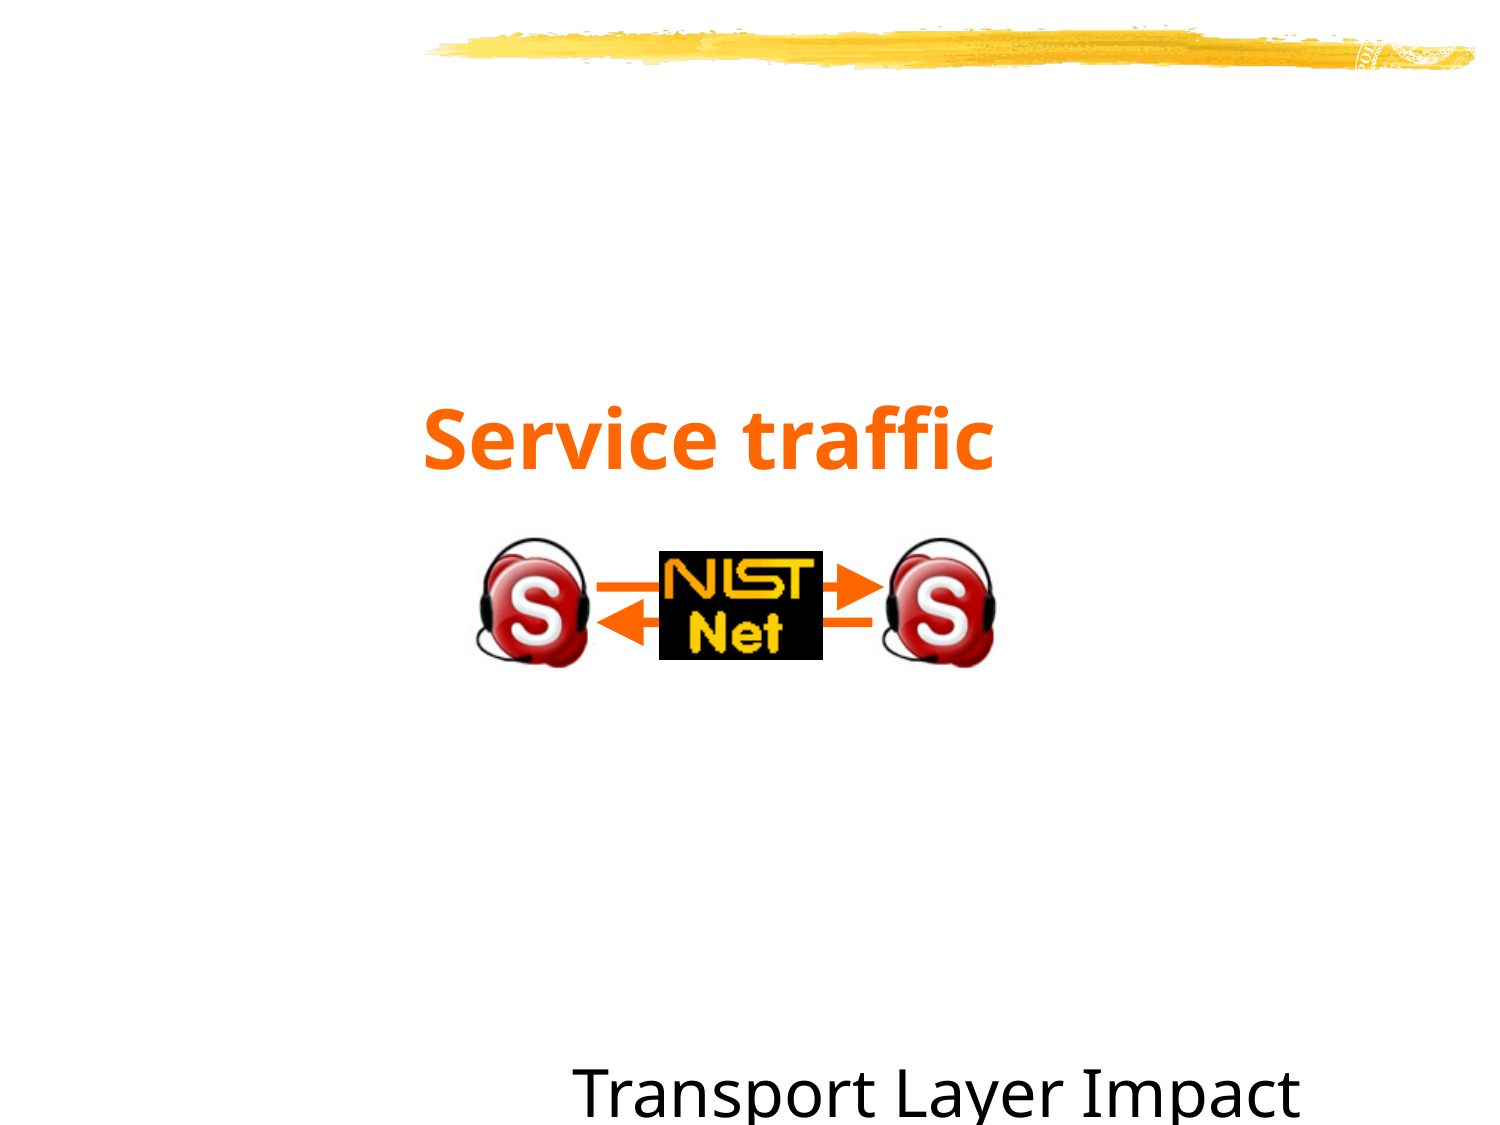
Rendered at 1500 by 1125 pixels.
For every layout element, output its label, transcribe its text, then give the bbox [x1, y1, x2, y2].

list Service traffic Transport Layer Impact [407, 397, 1341, 635]
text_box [466, 527, 1013, 681]
picture [425, 20, 1352, 80]
